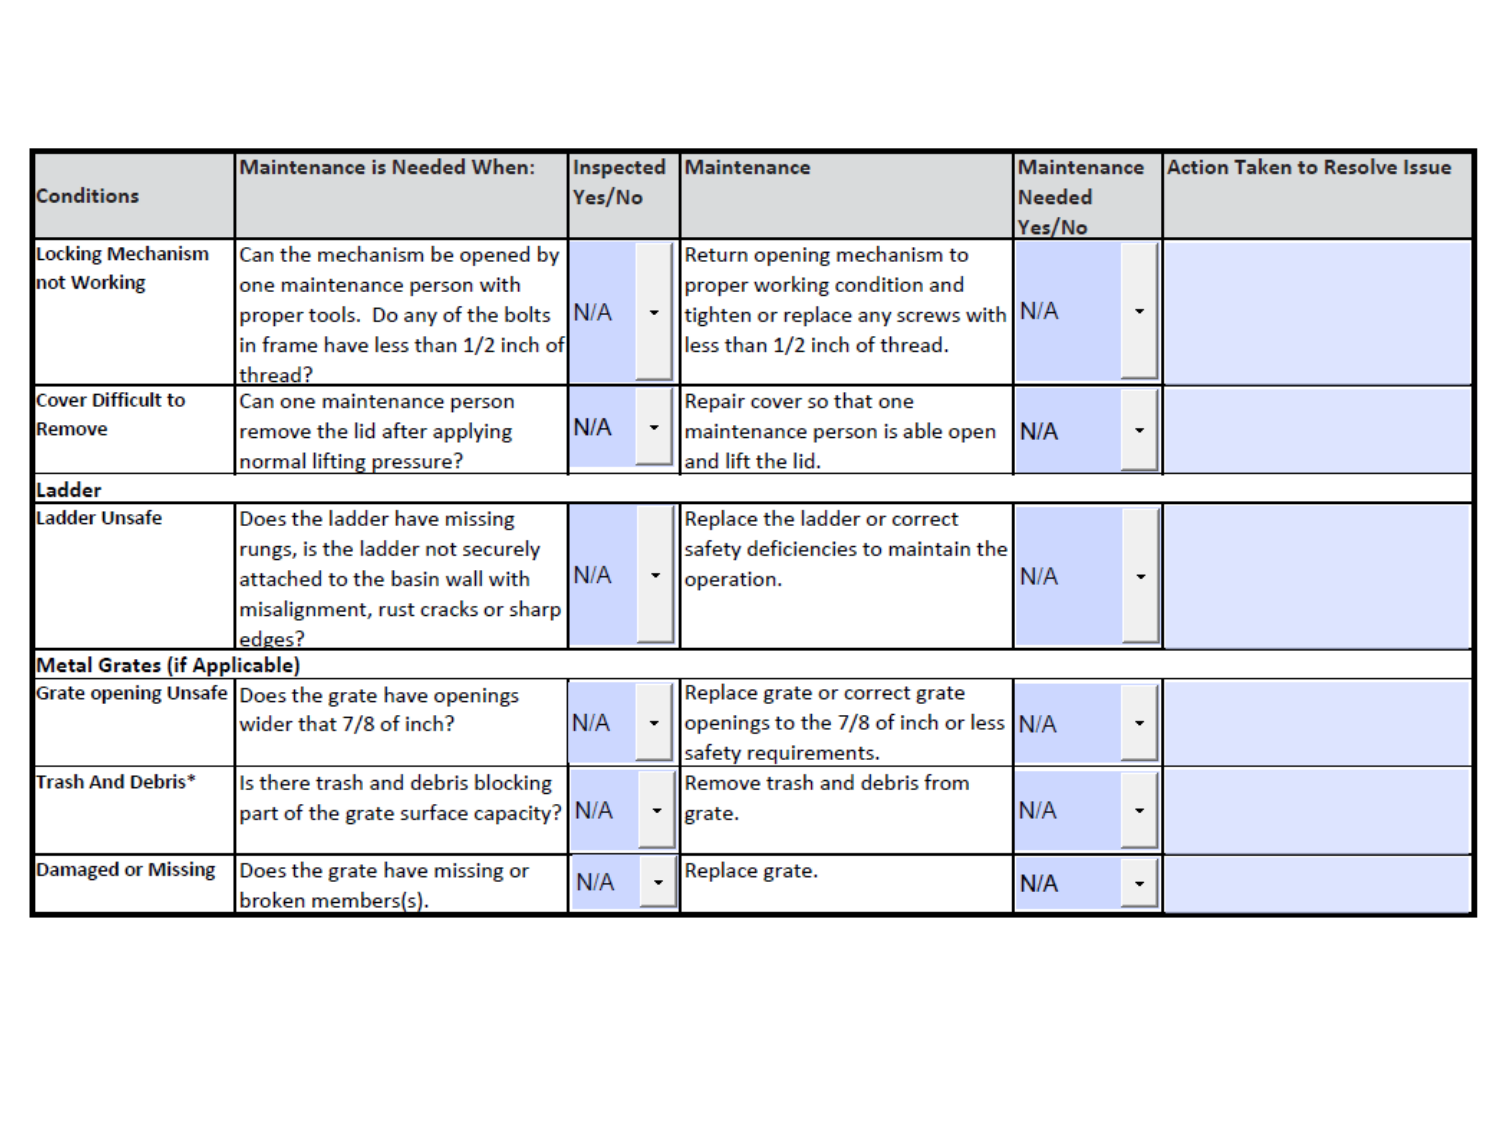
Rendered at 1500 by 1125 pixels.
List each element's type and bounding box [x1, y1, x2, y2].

picture [24, 137, 1486, 926]
